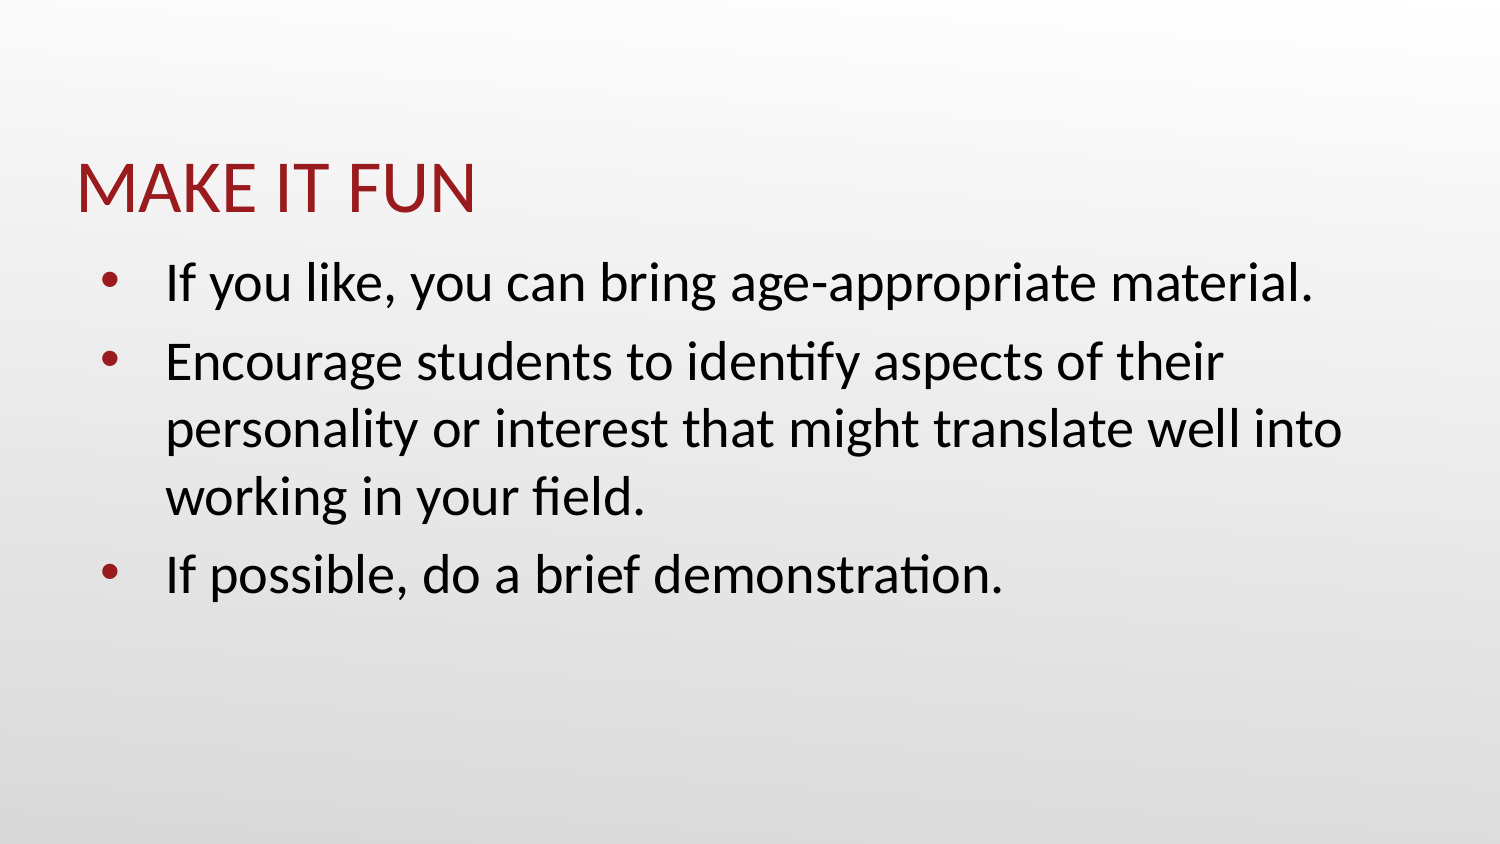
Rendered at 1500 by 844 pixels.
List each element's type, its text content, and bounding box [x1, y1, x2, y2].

list If you like, you can bring age-appropriate material. Encourage students to identify aspects of their personality or interest that might translate well into working in your field. If possible, do a brief demonstration. [75, 238, 1425, 779]
title MAKE IT FUN [75, 86, 1425, 228]
